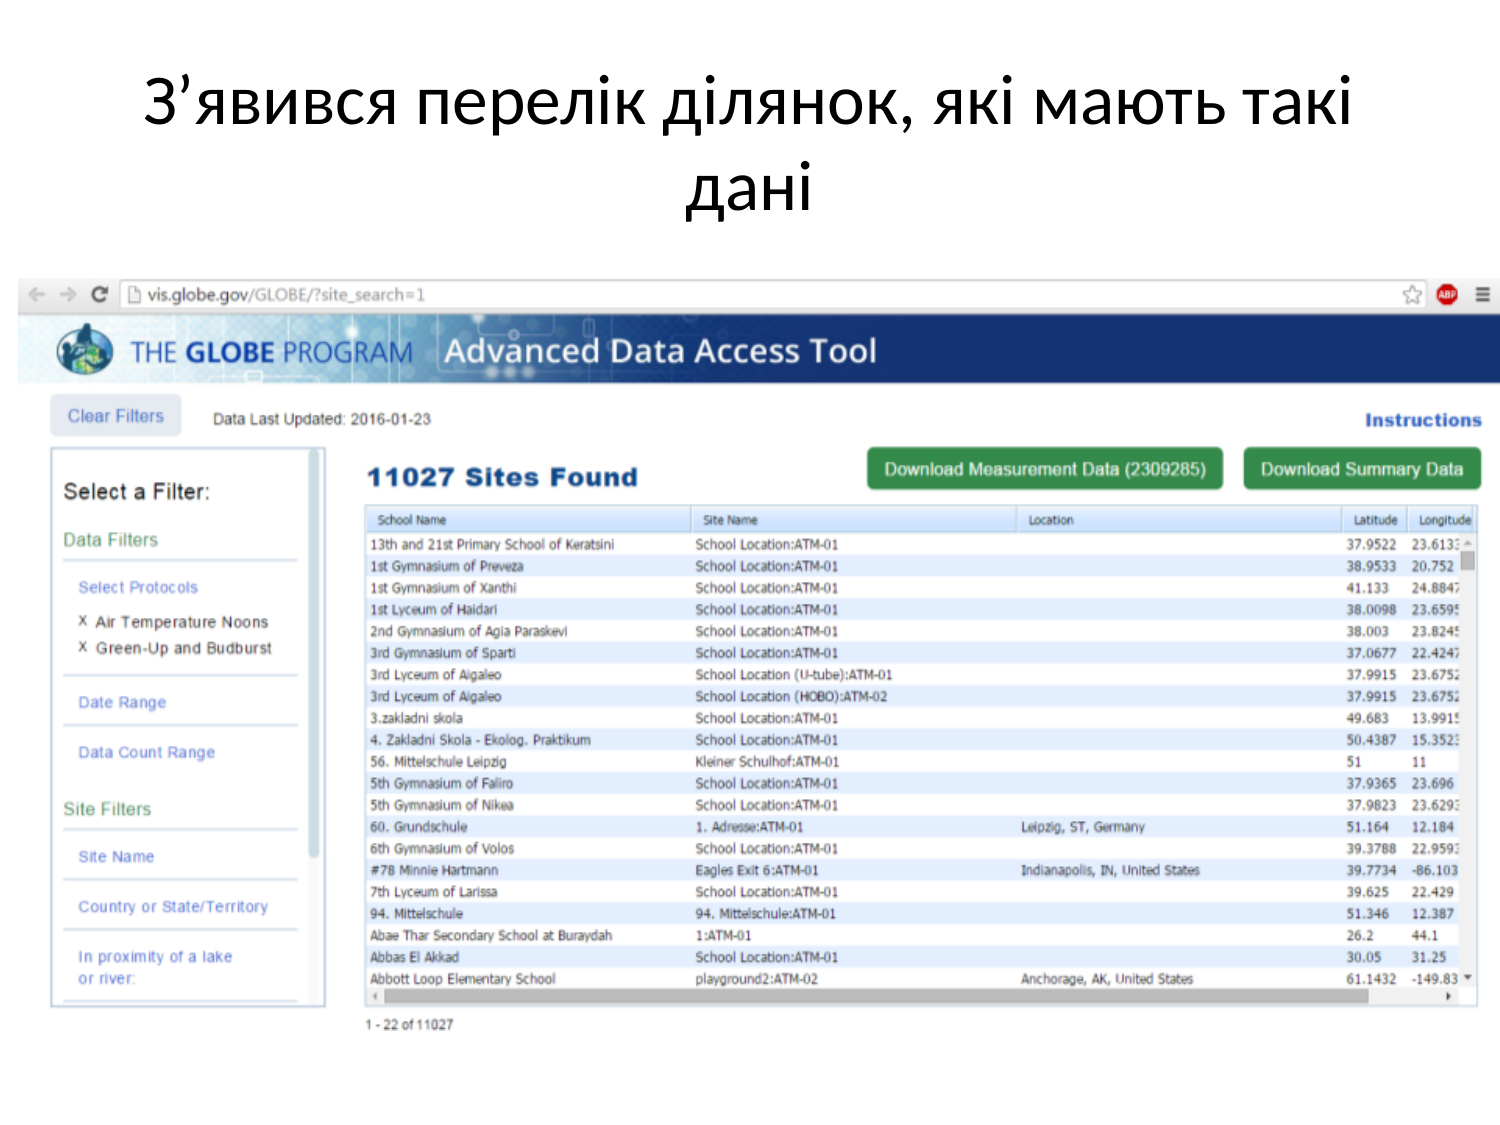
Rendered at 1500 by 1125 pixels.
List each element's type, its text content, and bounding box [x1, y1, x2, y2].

picture [17, 278, 1500, 1031]
title З’явився перелік ділянок, які мають такі дані [75, 45, 1425, 233]
